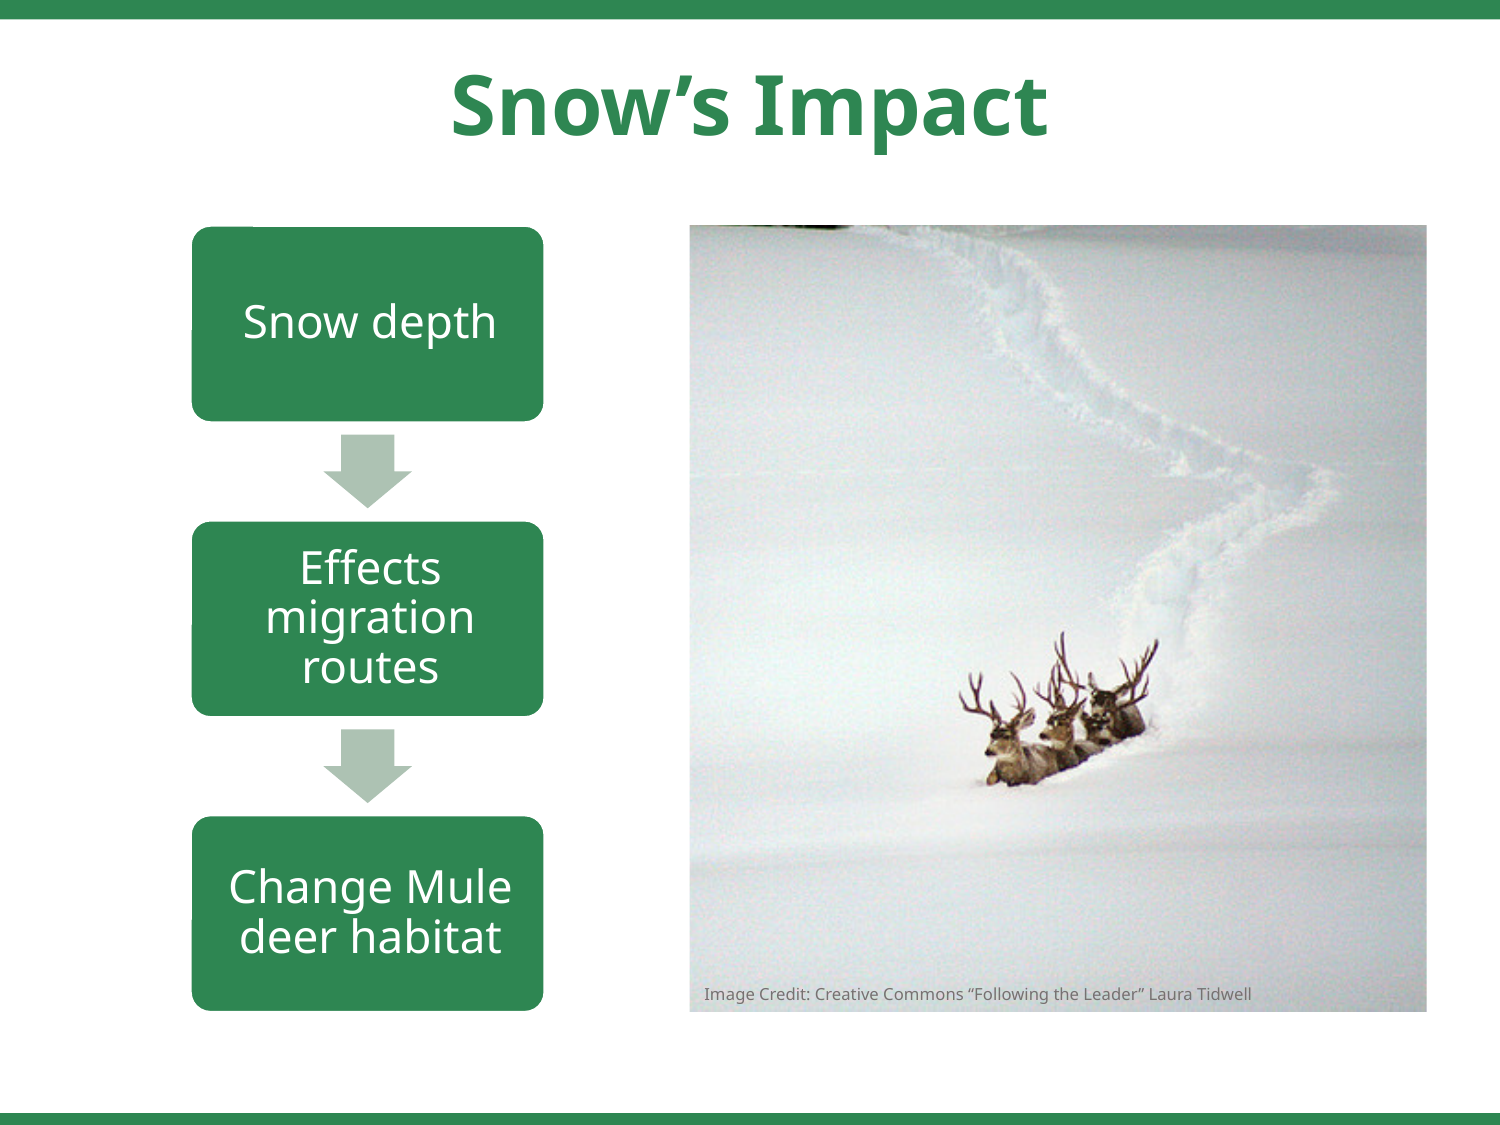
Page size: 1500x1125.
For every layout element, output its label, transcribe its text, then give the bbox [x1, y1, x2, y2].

picture [689, 225, 1427, 1012]
list Snow’s Impact [123, 56, 1379, 192]
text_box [72, 225, 663, 1012]
